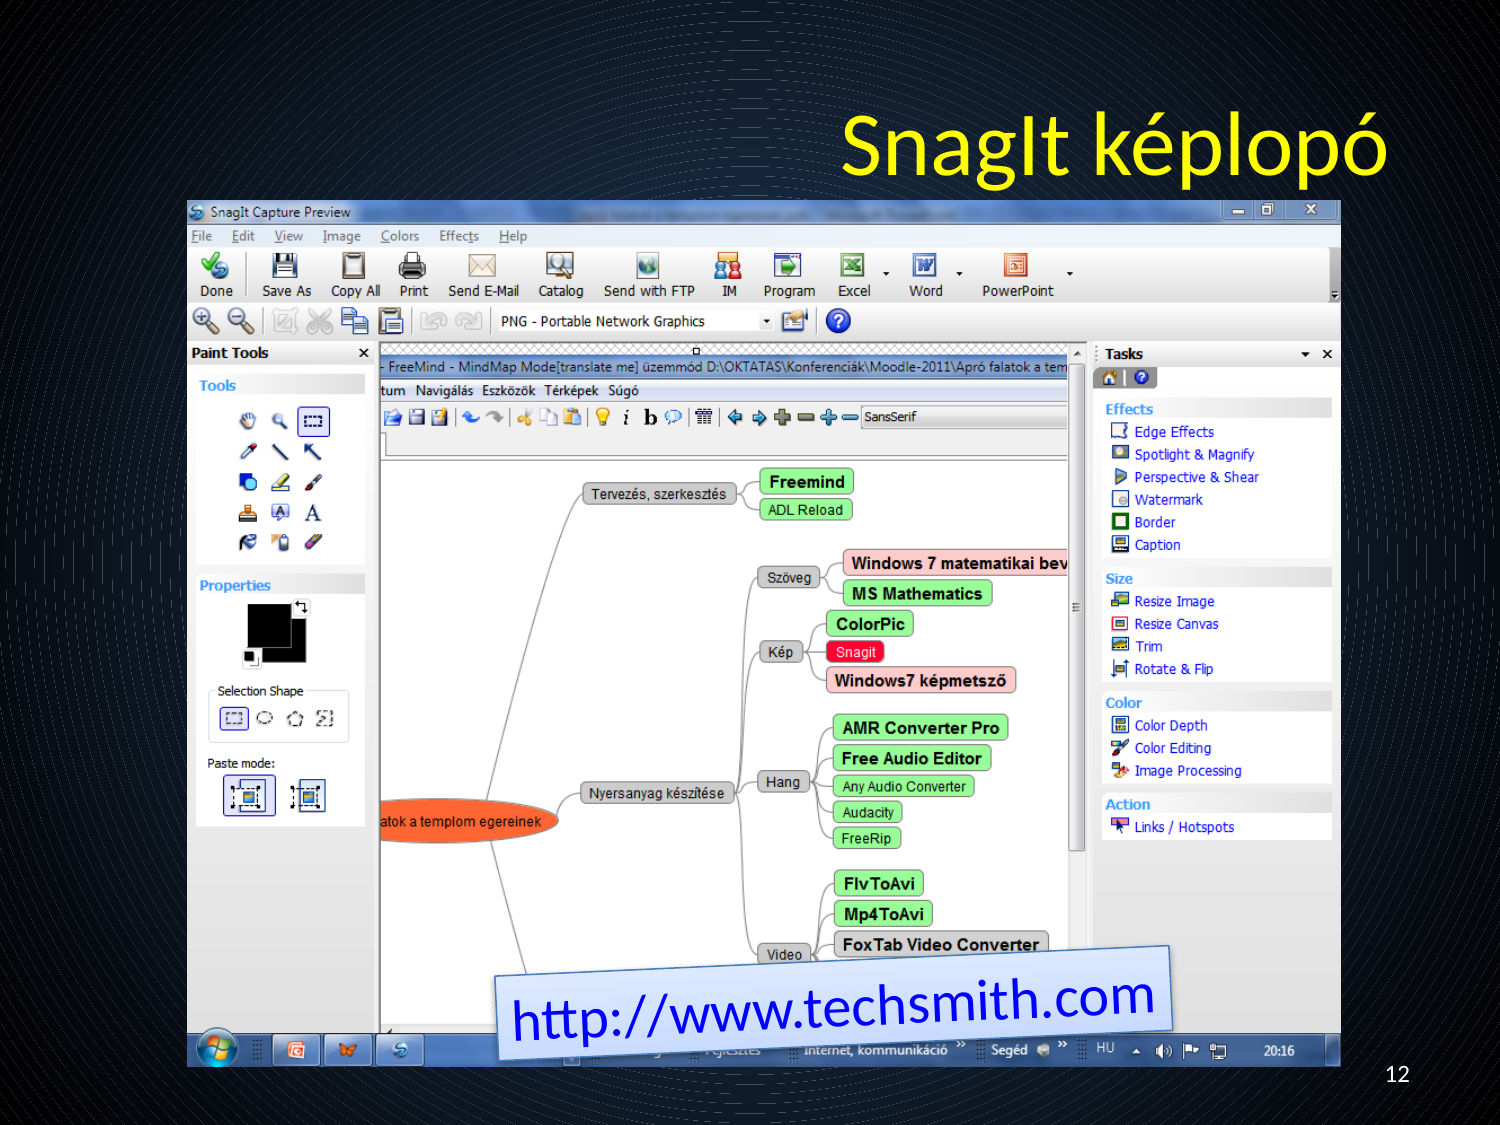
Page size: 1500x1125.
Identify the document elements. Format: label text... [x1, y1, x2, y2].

slide_number 12 [1074, 1042, 1425, 1103]
title SnagIt képlopó [806, 45, 1425, 233]
picture [186, 200, 1342, 1067]
